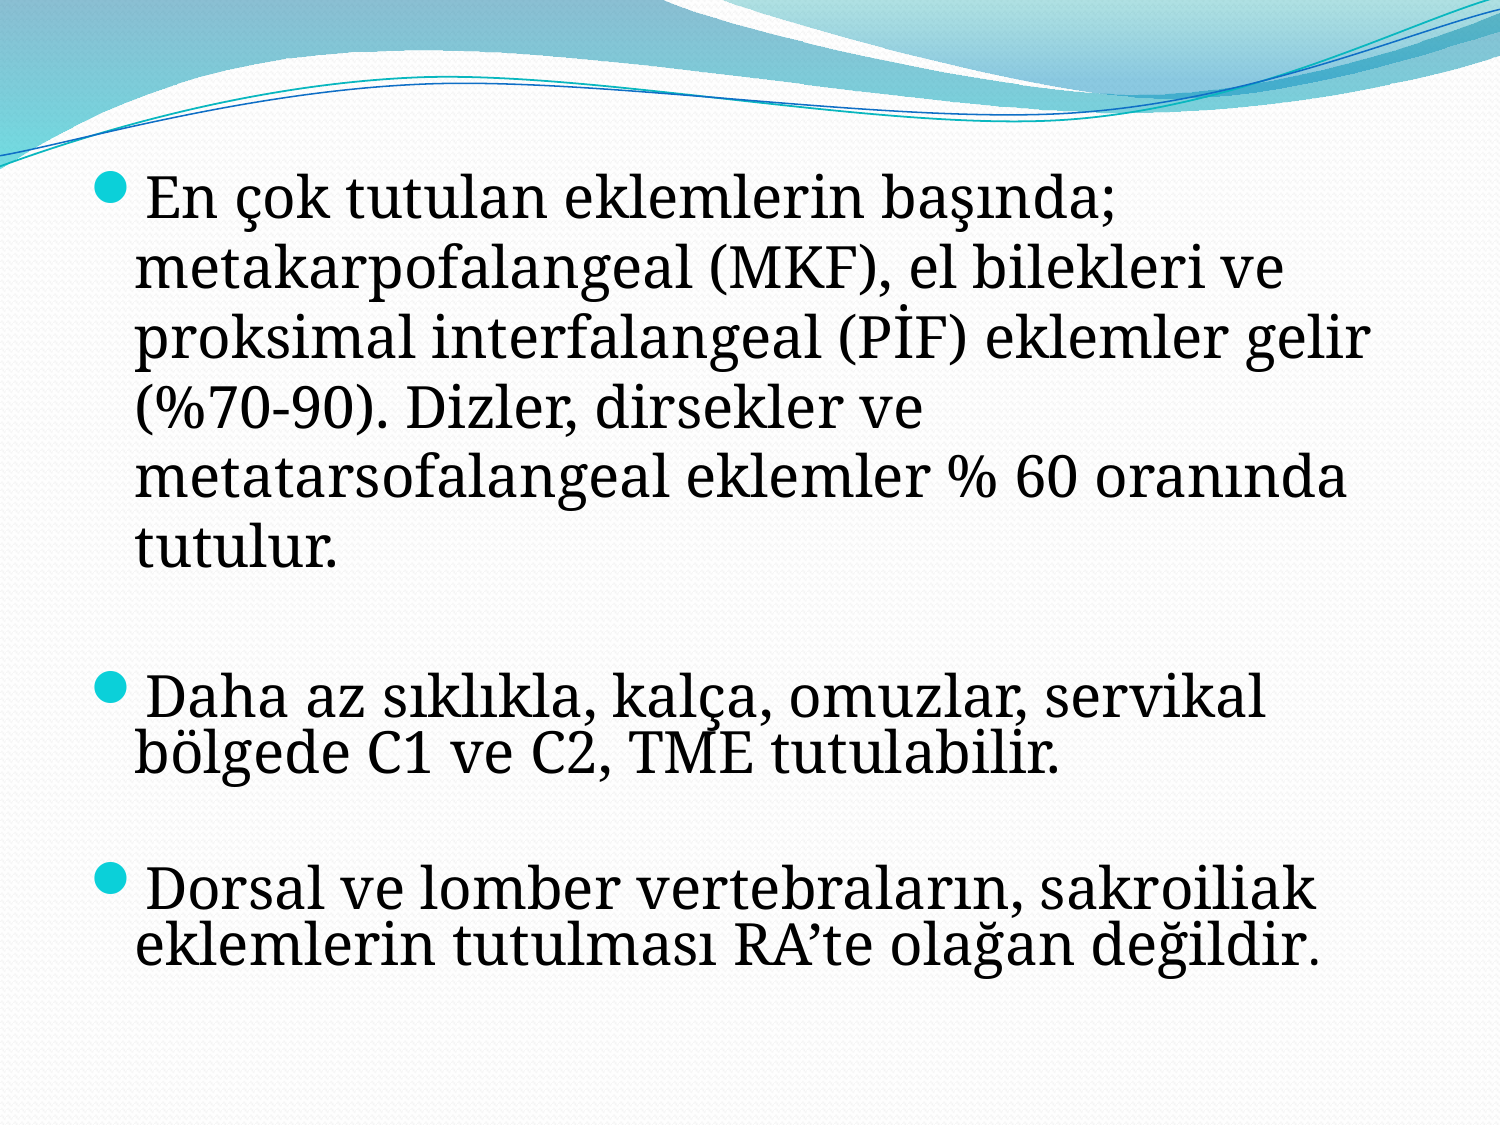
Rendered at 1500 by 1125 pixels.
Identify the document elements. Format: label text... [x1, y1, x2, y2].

list En çok tutulan eklemlerin başında; metakarpofalangeal (MKF), el bilekleri ve proksimal interfalangeal (PİF) eklemler gelir (%70-90). Dizler, dirsekler ve metatarsofalangeal eklemler % 60 oranında tutulur. Daha az sıklıkla, kalça, omuzlar, servikal bölgede C1 ve C2, TME tutulabilir. Dorsal ve lomber vertebraların, sakroiliak eklemlerin tutulması RA’te olağan değildir. [75, 152, 1425, 1038]
